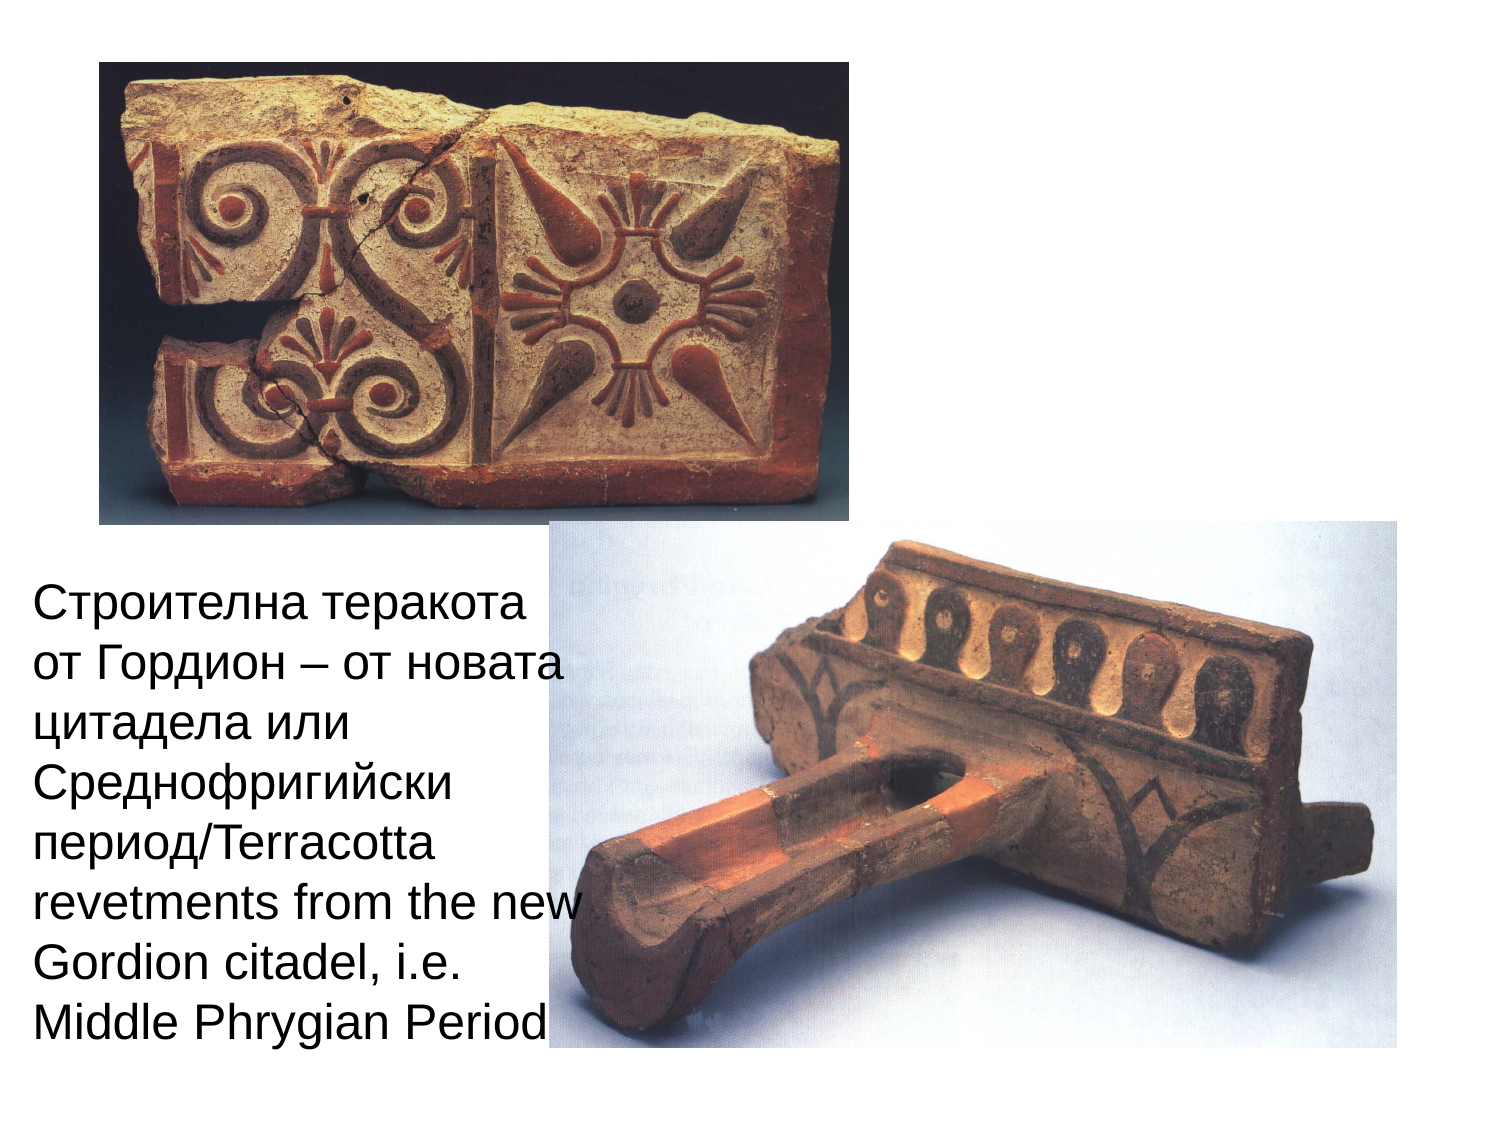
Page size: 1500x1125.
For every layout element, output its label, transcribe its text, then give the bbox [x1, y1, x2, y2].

text_box Строителна теракота от Гордион – от новата цитадела или Среднофригийски период/Terracotta revetments from the new Gordion citadel, i.e. Middle Phrygian Period [17, 562, 606, 1058]
picture [99, 62, 1397, 1048]
